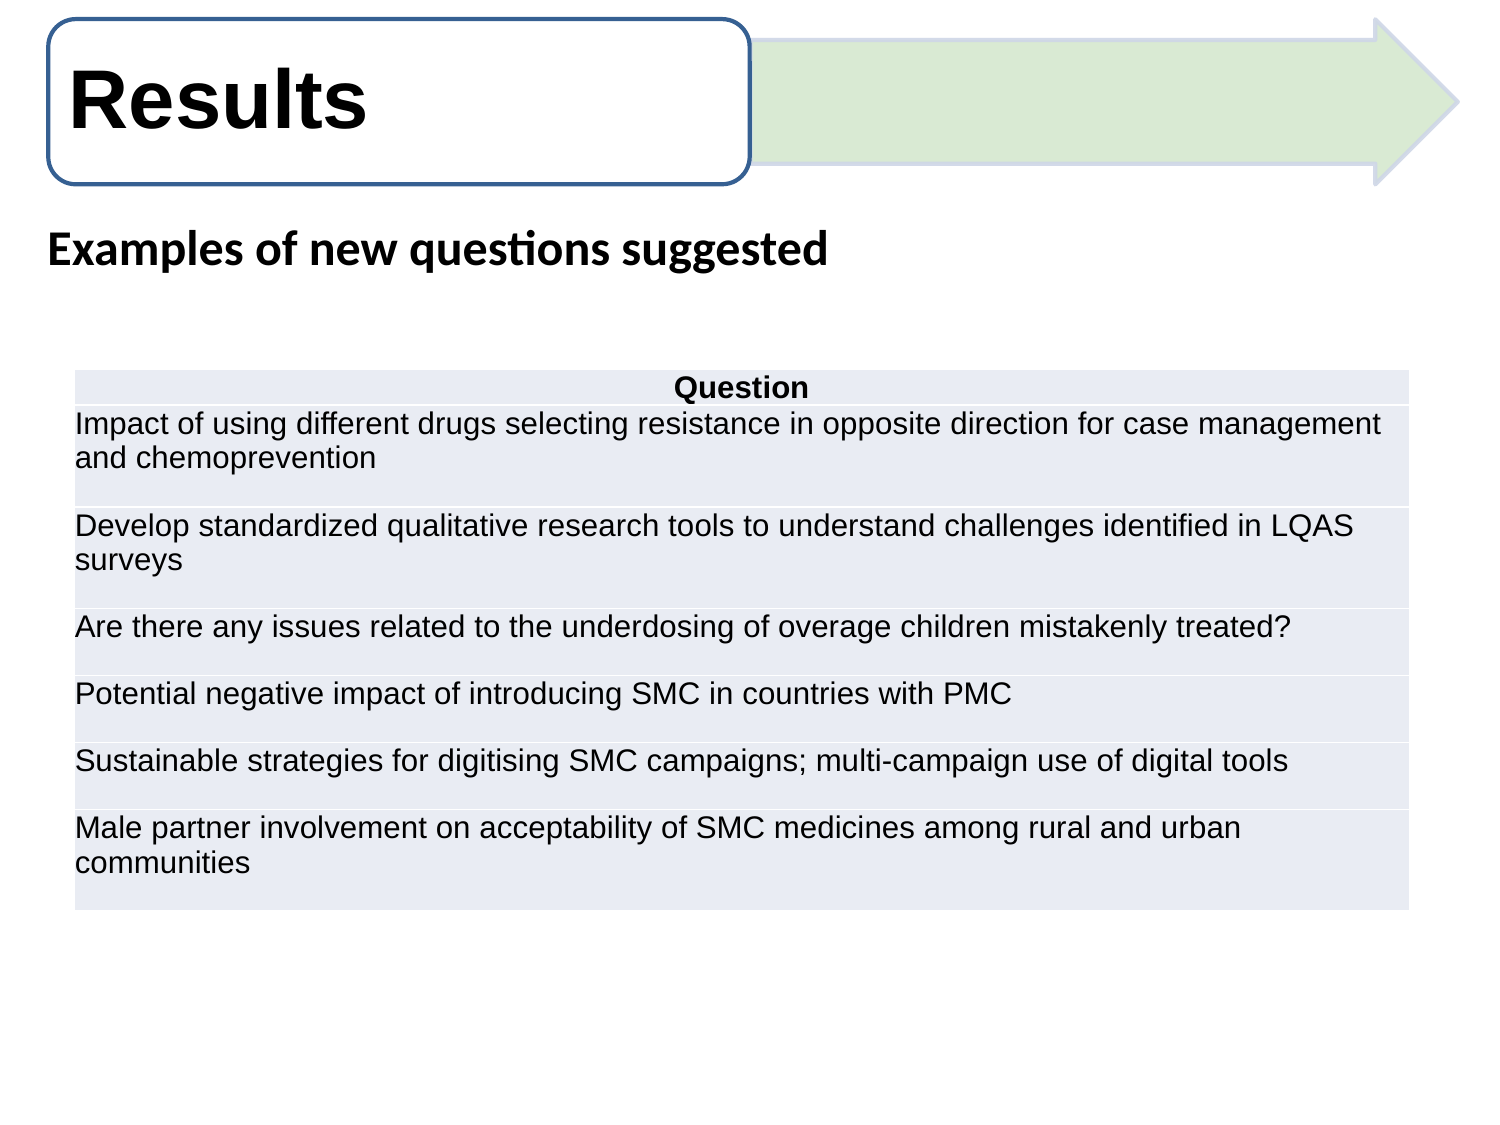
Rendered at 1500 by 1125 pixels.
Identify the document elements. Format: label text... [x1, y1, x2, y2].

table_cell Sustainable strategies for digitising SMC campaigns; multi-campaign use of digital tools [75, 743, 1409, 809]
table_cell Potential negative impact of introducing SMC in countries with PMC [75, 676, 1409, 742]
table_cell Male partner involvement on acceptability of SMC medicines among rural and urban communities [75, 810, 1409, 910]
table_cell Develop standardized qualitative research tools to understand challenges identified in LQAS surveys [75, 508, 1409, 608]
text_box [48, 18, 1459, 185]
table_header Question [75, 370, 1409, 404]
text_box Examples of new questions suggested [32, 208, 1471, 327]
table_cell Impact of using different drugs selecting resistance in opposite direction for case management and chemoprevention [75, 406, 1409, 506]
table_cell Are there any issues related to the underdosing of overage children mistakenly treated? [75, 609, 1409, 675]
